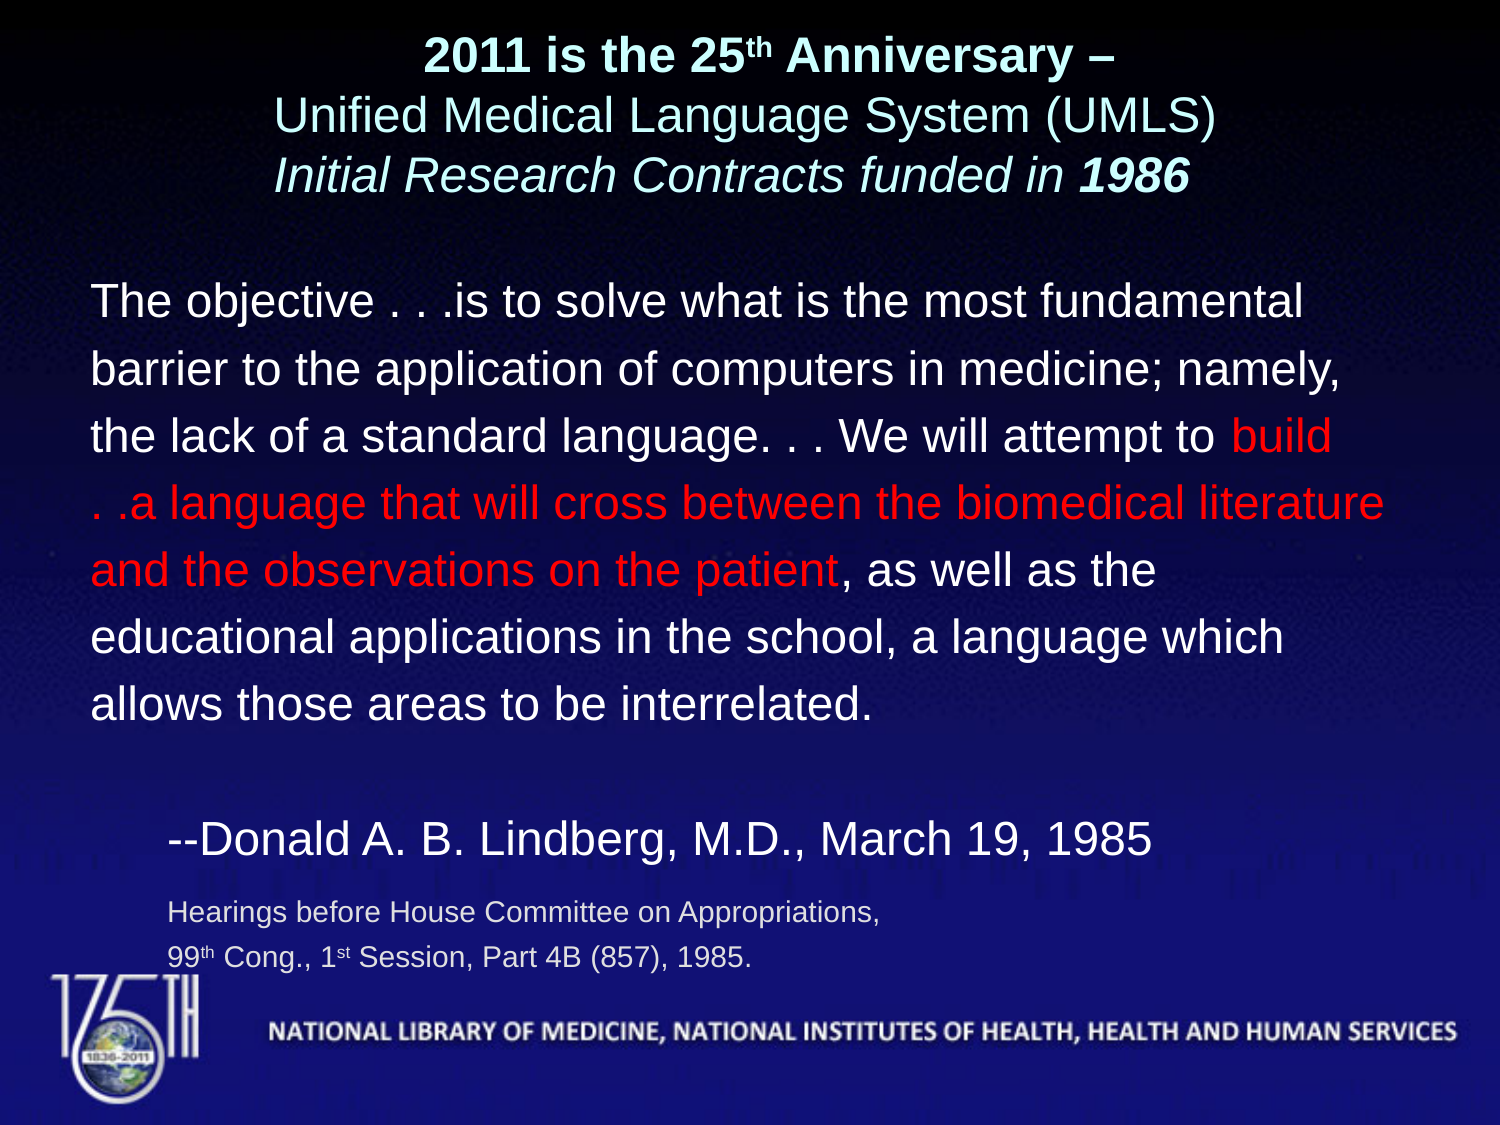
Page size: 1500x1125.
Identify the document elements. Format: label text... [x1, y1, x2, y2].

list The objective . . .is to solve what is the most fundamental barrier to the application of computers in medicine; namely, the lack of a standard language. . . We will attempt to build . .a language that will cross between the biomedical literature and the observations on the patient, as well as the educational applications in the school, a language which allows those areas to be interrelated. --Donald A. B. Lindberg, M.D., March 19, 1985 Hearings before House Committee on Appropriations, 99th Cong., 1st Session, Part 4B (857), 1985. [74, 262, 1426, 998]
title 2011 is the 25th Anniversary – Unified Medical Language System (UMLS) Initial Research Contracts funded in 1986 [74, 14, 1426, 226]
picture [0, 0, 1500, 1125]
